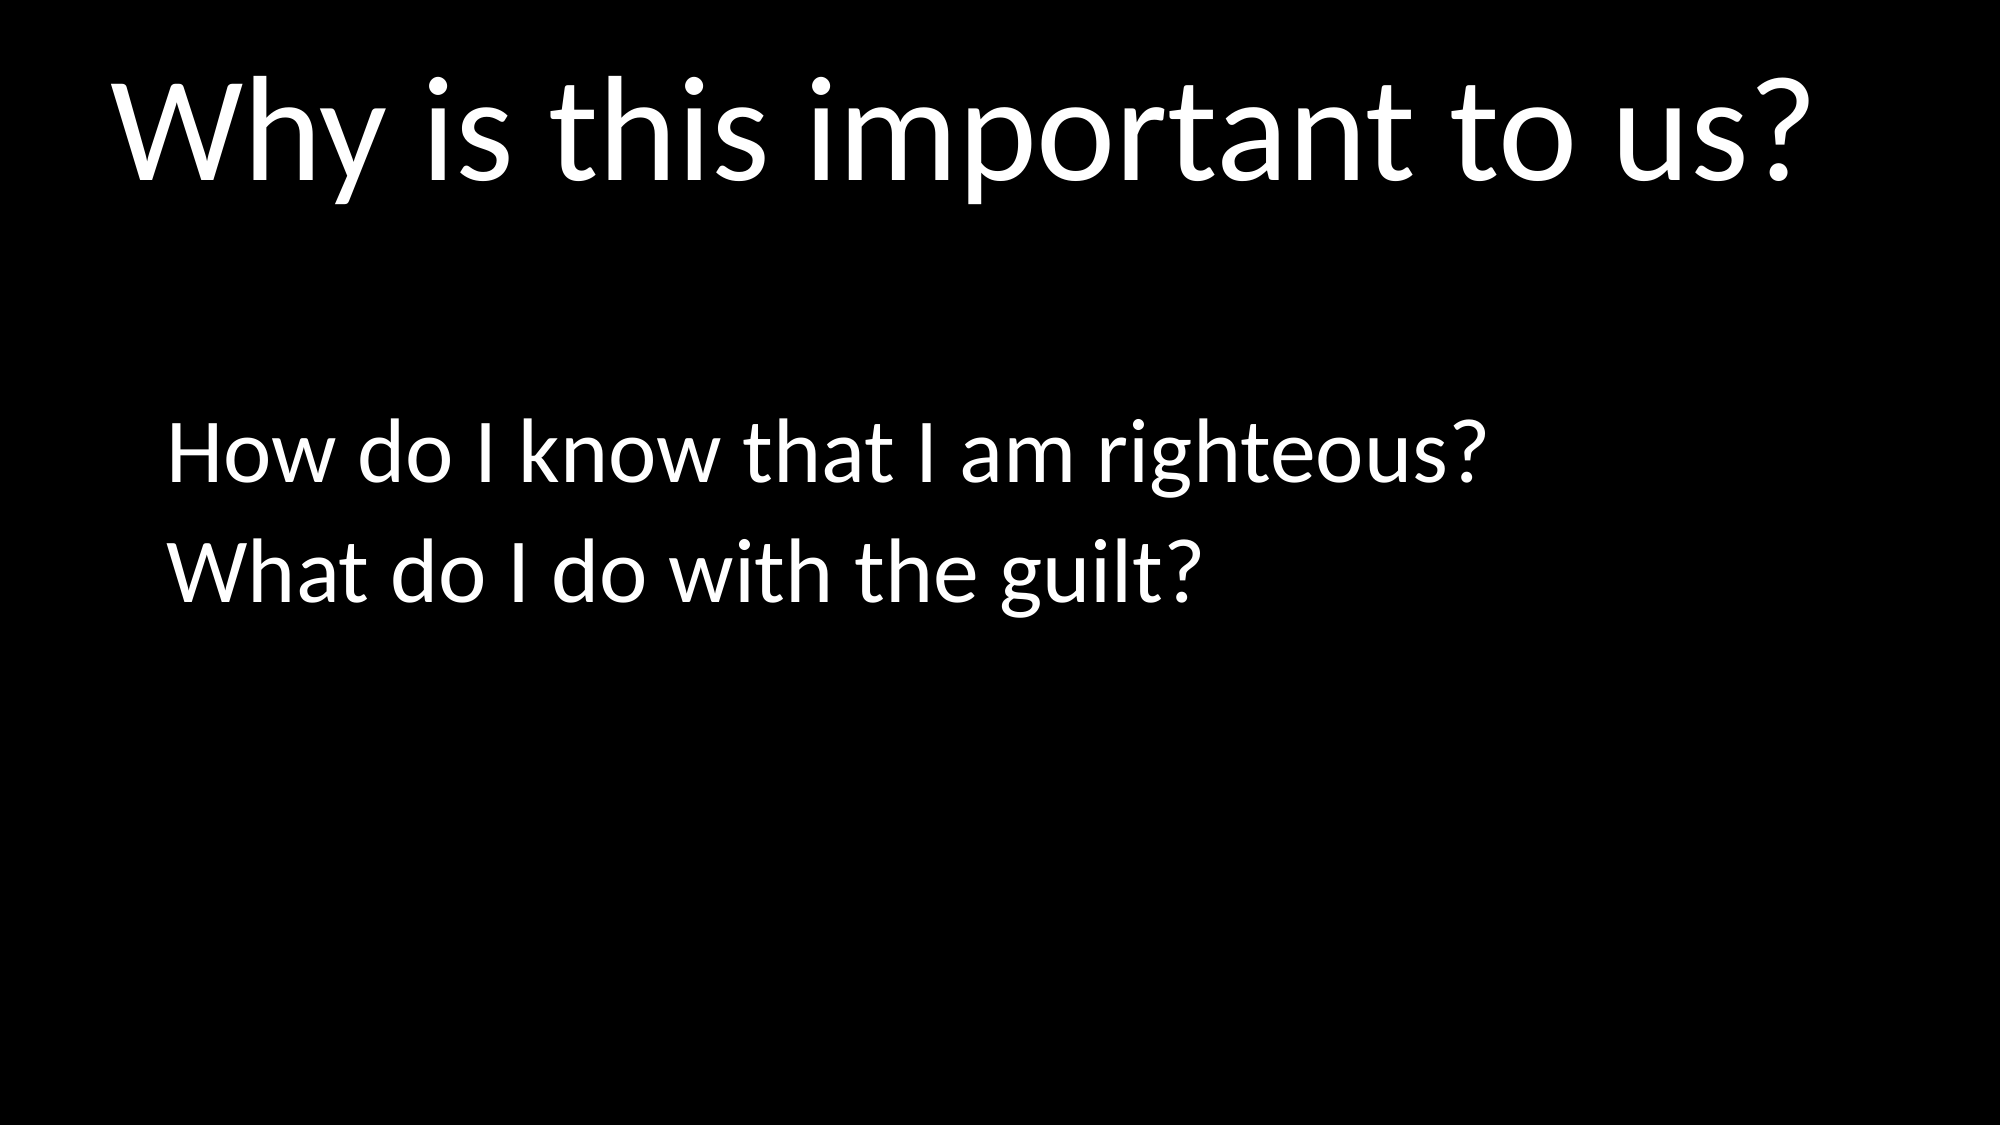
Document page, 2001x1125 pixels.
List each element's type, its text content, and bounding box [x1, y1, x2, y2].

list Why is this important to us? How do I know that I am righteous? What do I do with the guilt? [76, 43, 1923, 1100]
